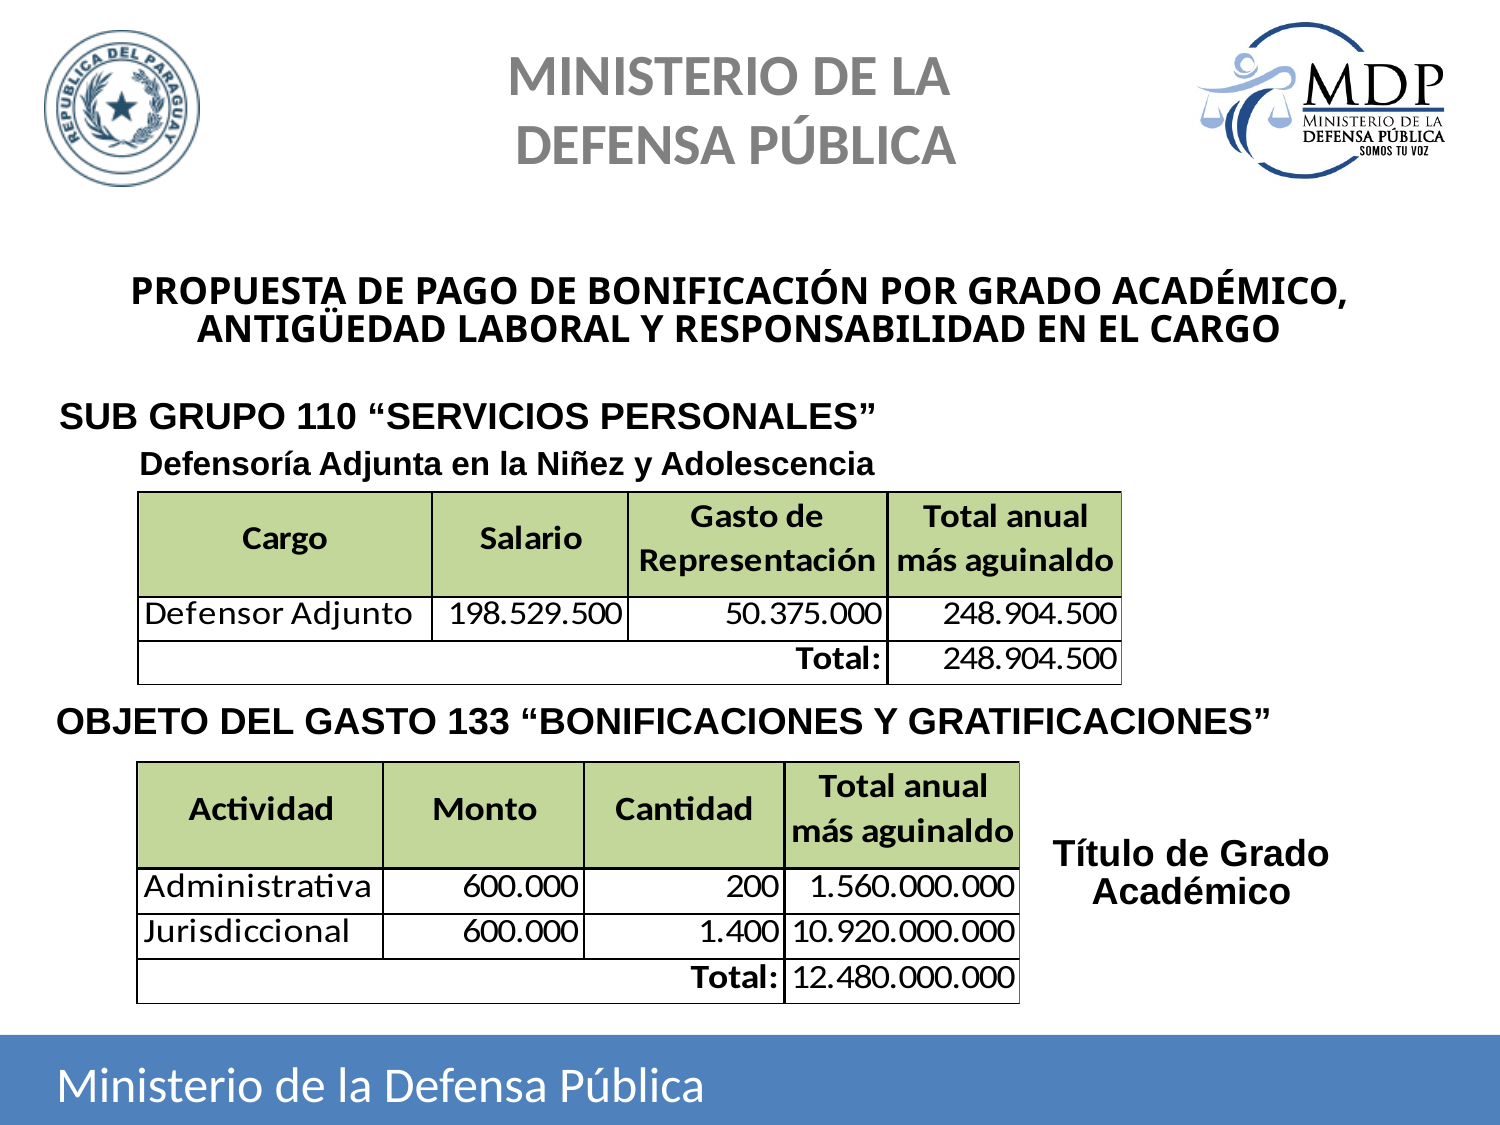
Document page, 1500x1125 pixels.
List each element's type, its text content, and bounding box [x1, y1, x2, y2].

text_box Defensoría Adjunta en la Niñez y Adolescencia [100, 437, 915, 490]
text_box SUB GRUPO 110 “SERVICIOS PERSONALES” [44, 392, 1124, 445]
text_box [44, 29, 1415, 227]
picture [1191, 18, 1455, 187]
text_box PROPUESTA DE PAGO DE BONIFICACIÓN POR GRADO ACADÉMICO, ANTIGÜEDAD LABORAL Y RESPONSABILIDAD EN EL CARGO [64, 267, 1415, 357]
list Ministerio de la Defensa Pública [41, 1045, 1329, 1115]
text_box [135, 760, 1023, 1006]
text_box OBJETO DEL GASTO 133 “BONIFICACIONES Y GRATIFICACIONES” [40, 697, 1323, 750]
text_box Título de Grado Académico [1033, 829, 1350, 920]
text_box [136, 491, 1125, 688]
